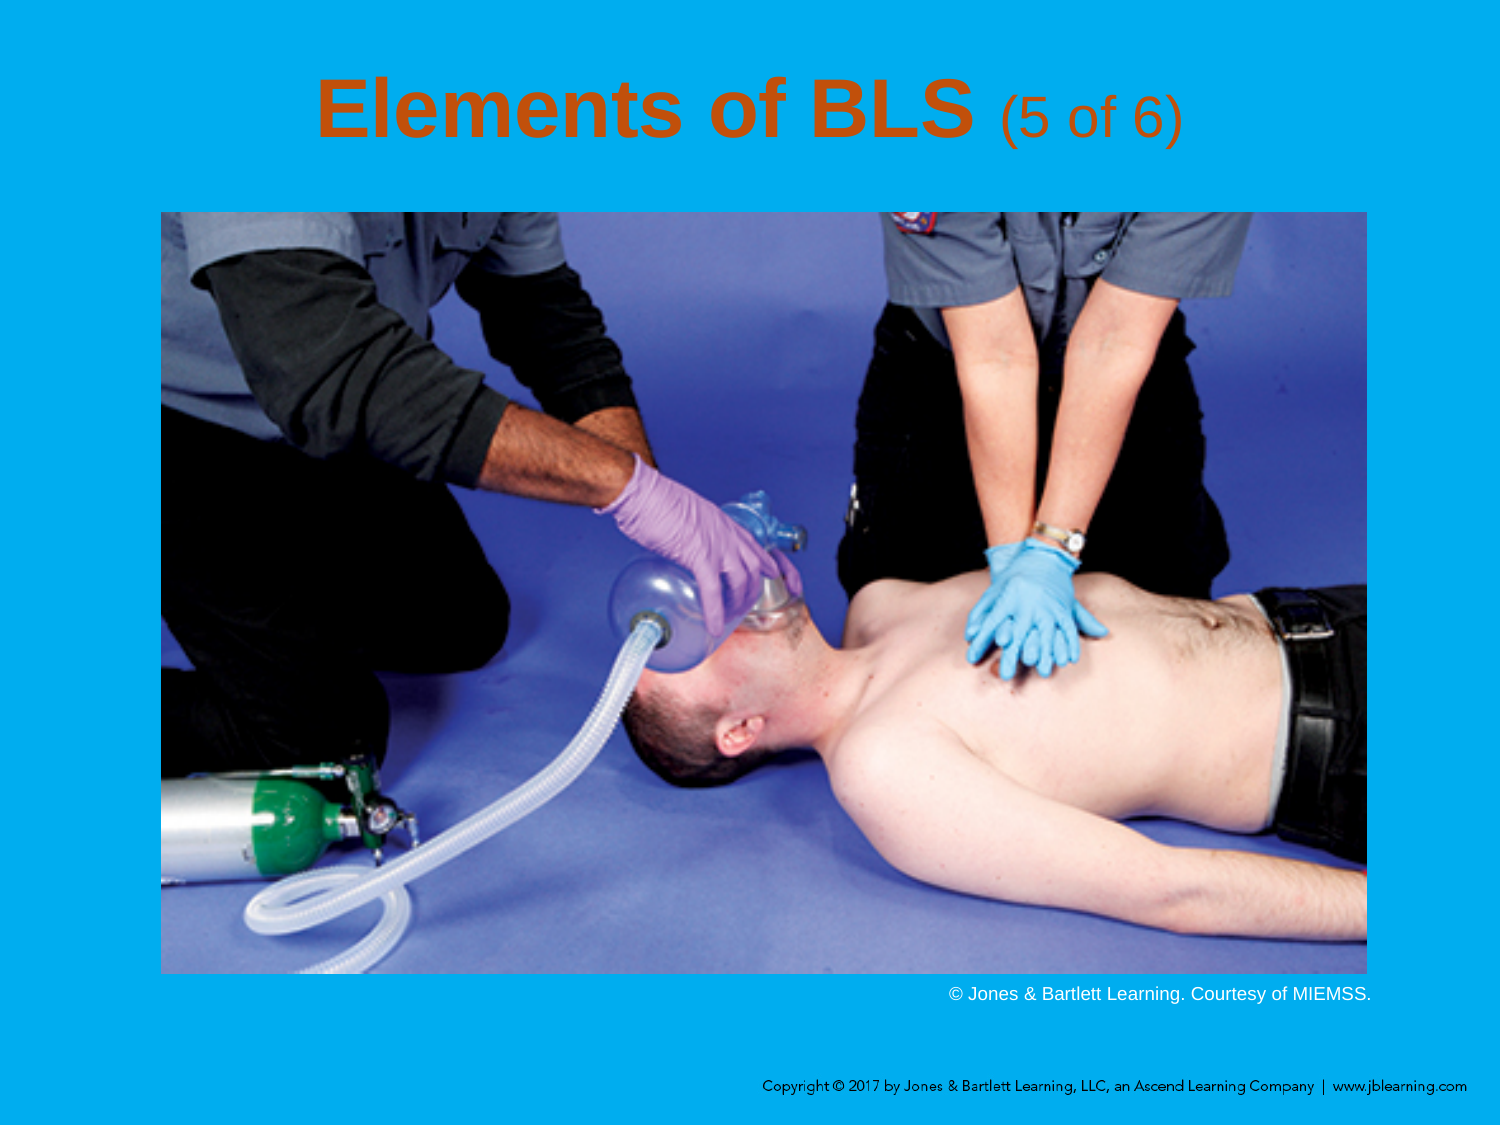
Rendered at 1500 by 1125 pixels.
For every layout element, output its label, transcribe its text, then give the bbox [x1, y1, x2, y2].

title Elements of BLS (5 of 6) [112, 37, 1388, 188]
picture [162, 213, 1366, 973]
text_box © Jones & Bartlett Learning. Courtesy of MIEMSS. [934, 974, 1387, 1012]
